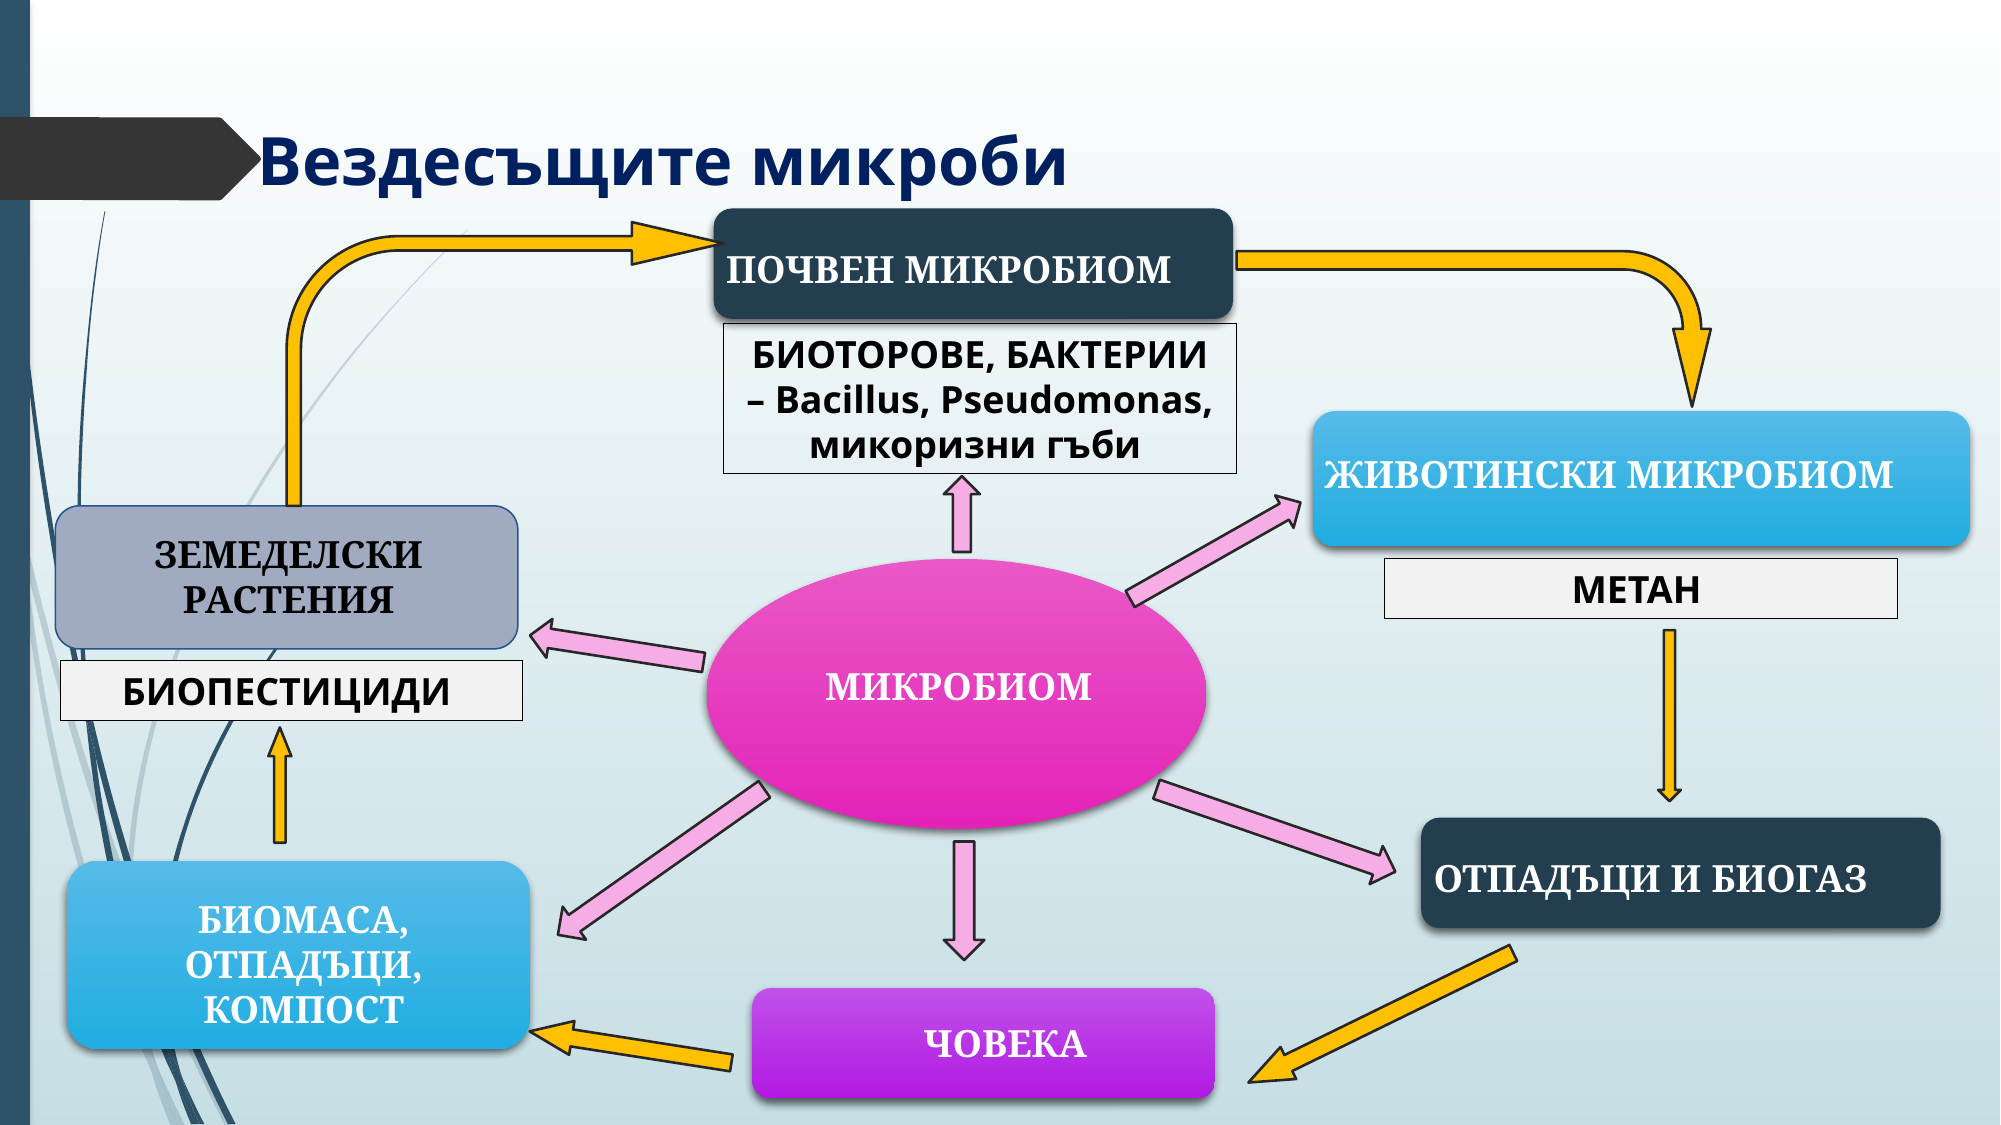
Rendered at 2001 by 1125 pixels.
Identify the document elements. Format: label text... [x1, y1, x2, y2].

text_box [55, 208, 1971, 1099]
text_box Вездесъщите микроби [242, 111, 1085, 205]
